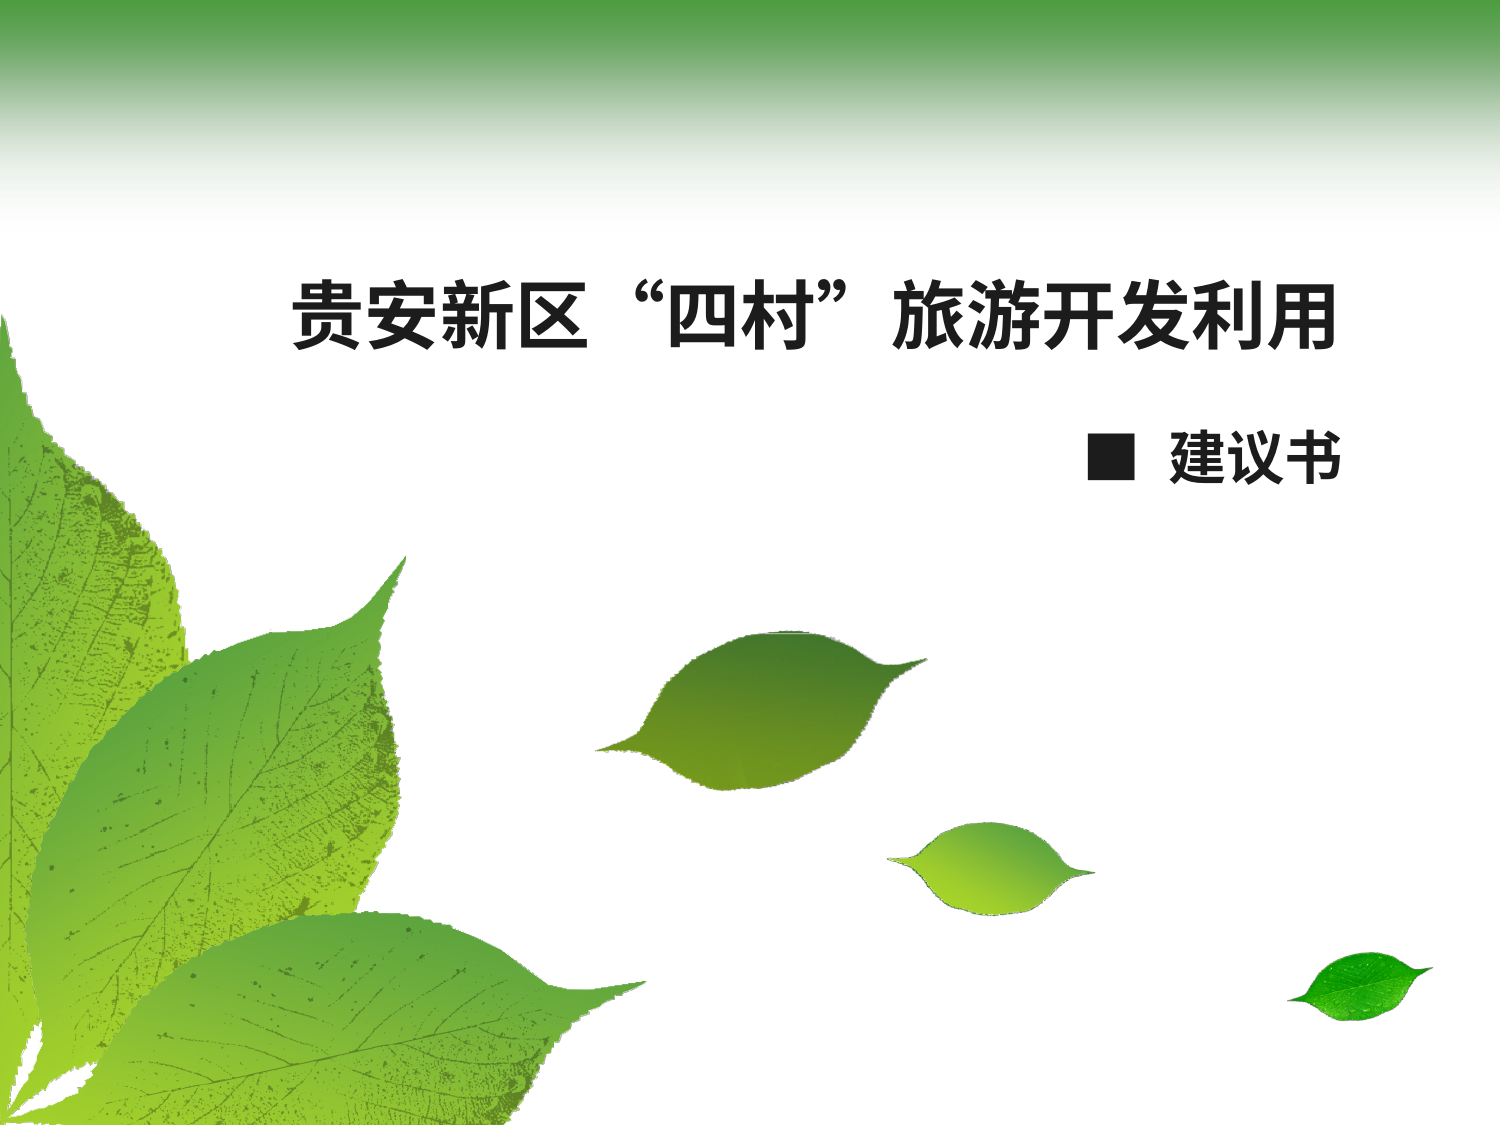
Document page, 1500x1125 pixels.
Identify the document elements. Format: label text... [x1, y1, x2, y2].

text_box [1280, 937, 1441, 1036]
text_box [0, 843, 684, 1125]
text_box [0, 464, 544, 843]
text_box [888, 822, 1088, 915]
picture [0, 0, 1500, 236]
text_box [883, 815, 1098, 923]
text_box ■ 建议书 [1080, 424, 1349, 492]
text_box [577, 590, 950, 831]
text_box 贵安新区“四村”旅游开发利用 [287, 273, 1346, 359]
text_box [0, 309, 196, 464]
